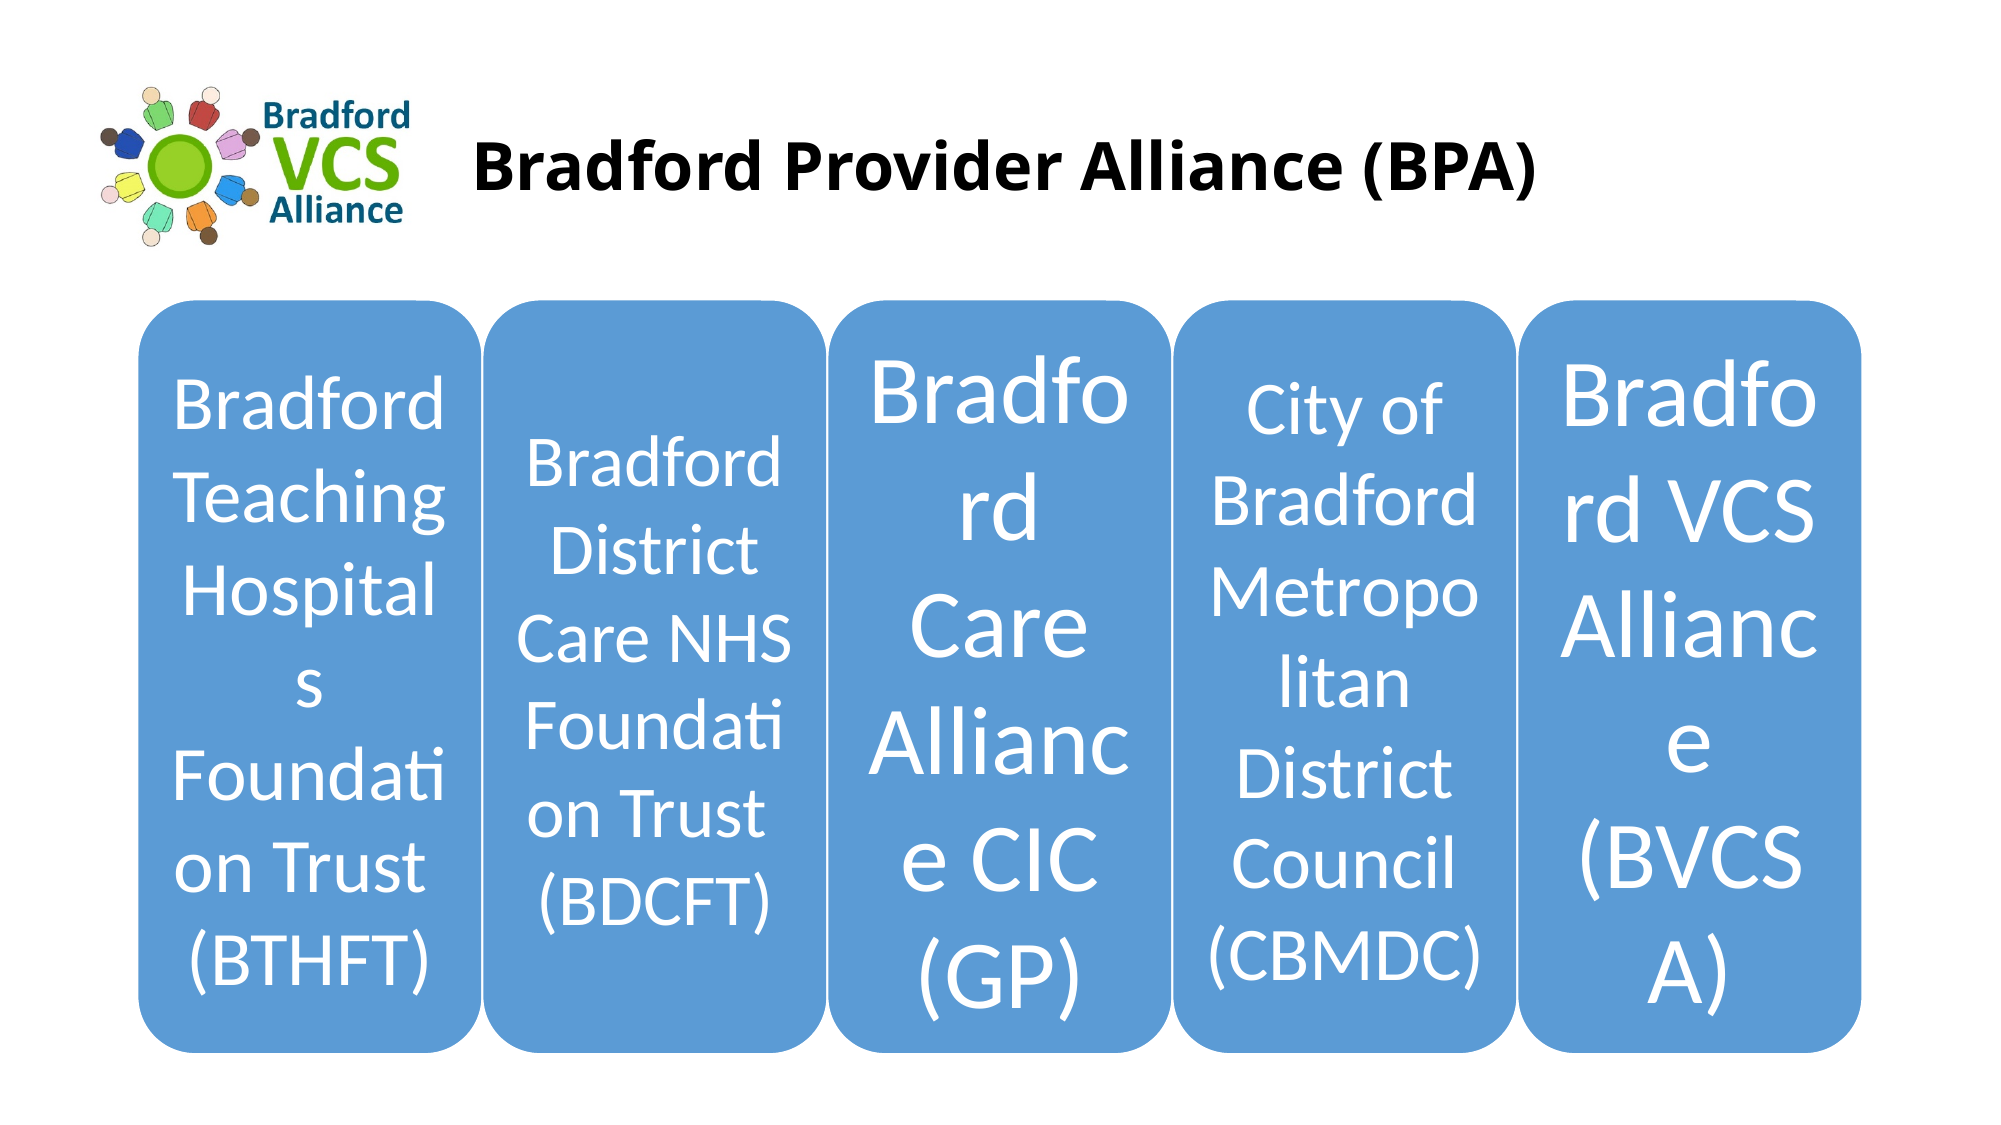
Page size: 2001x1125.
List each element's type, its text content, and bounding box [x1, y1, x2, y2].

title Bradford Provider Alliance (BPA) [456, 59, 1863, 278]
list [137, 299, 1863, 1055]
picture [72, 59, 457, 266]
